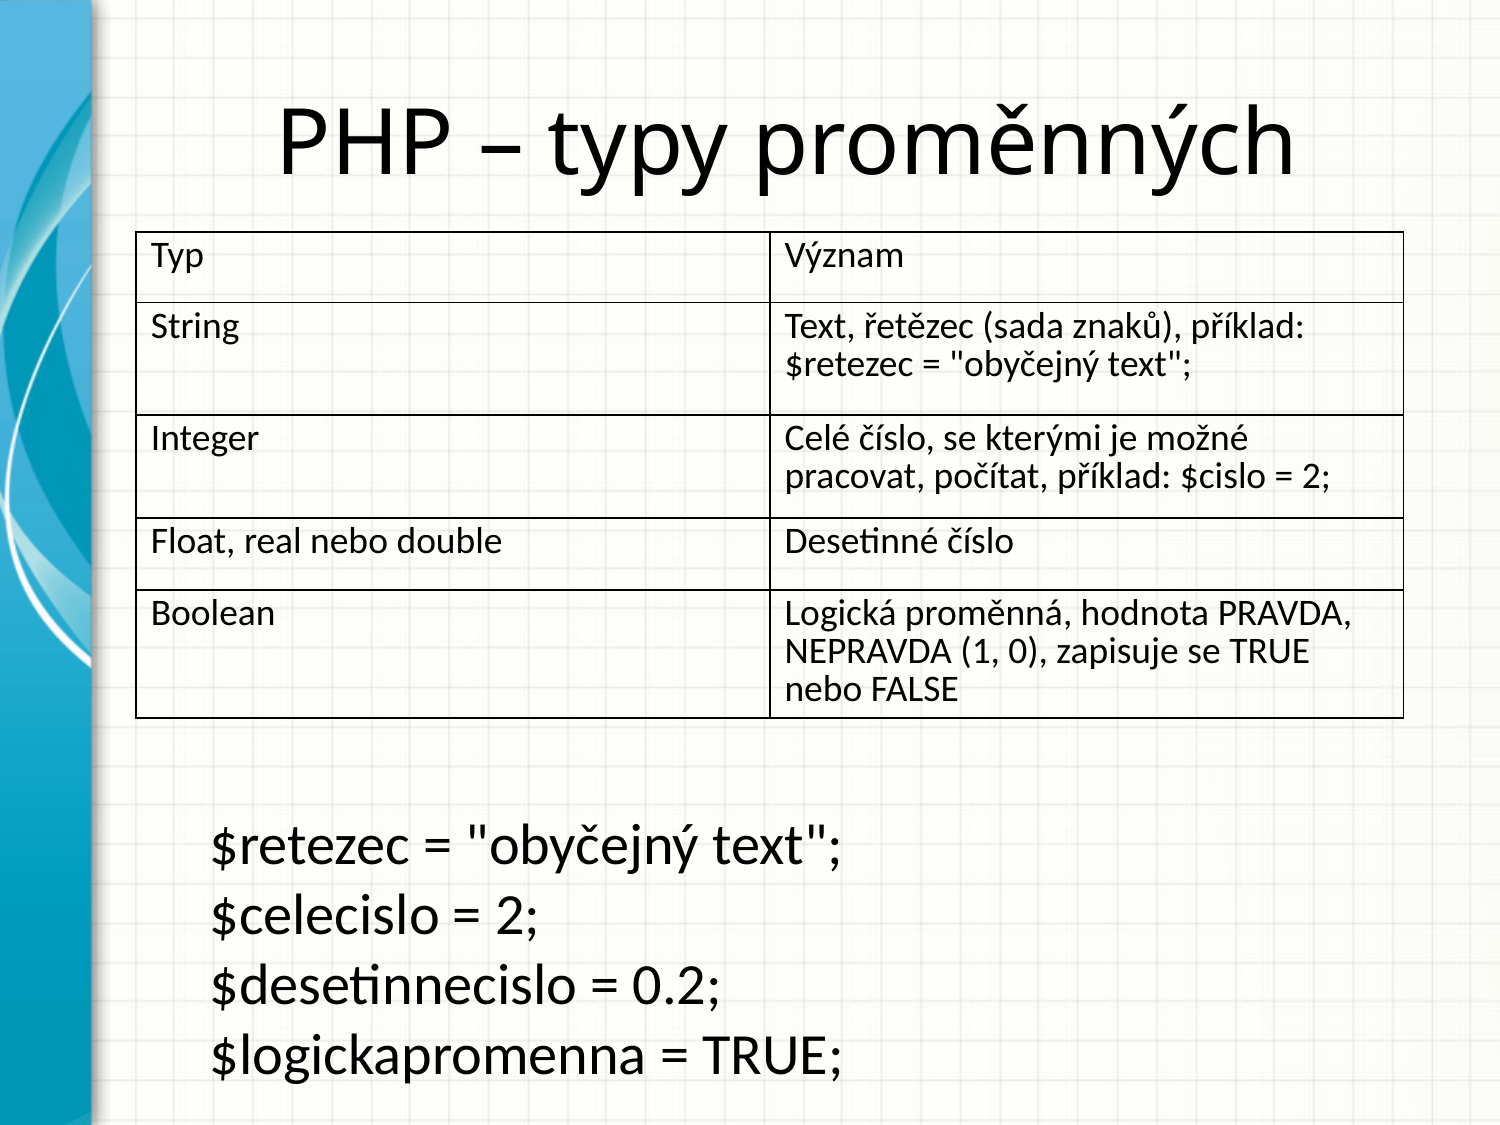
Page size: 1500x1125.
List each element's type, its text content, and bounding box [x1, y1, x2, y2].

table_cell Desetinné číslo [771, 519, 1403, 589]
table_cell Celé číslo, se kterými je možné pracovat, počítat, příklad: $cislo = 2; [771, 416, 1403, 517]
table_cell Integer [137, 416, 769, 517]
text_box $retezec = "obyčejný text"; $celecislo = 2; $desetinnecislo = 0.2; $logickapromenna = TRUE; [194, 798, 1412, 1094]
table_cell Text, řetězec (sada znaků), příklad: $retezec = "obyčejný text"; [771, 303, 1403, 414]
picture [0, 0, 1500, 1125]
title PHP – typy proměnných [125, 44, 1450, 232]
table_header Význam [771, 233, 1403, 302]
table_header Typ [137, 233, 769, 302]
table_cell String [137, 303, 769, 414]
table_cell Boolean [137, 591, 769, 717]
table_cell Logická proměnná, hodnota PRAVDA, NEPRAVDA (1, 0), zapisuje se TRUE nebo FALSE [771, 591, 1403, 717]
table_cell Float, real nebo double [137, 519, 769, 589]
